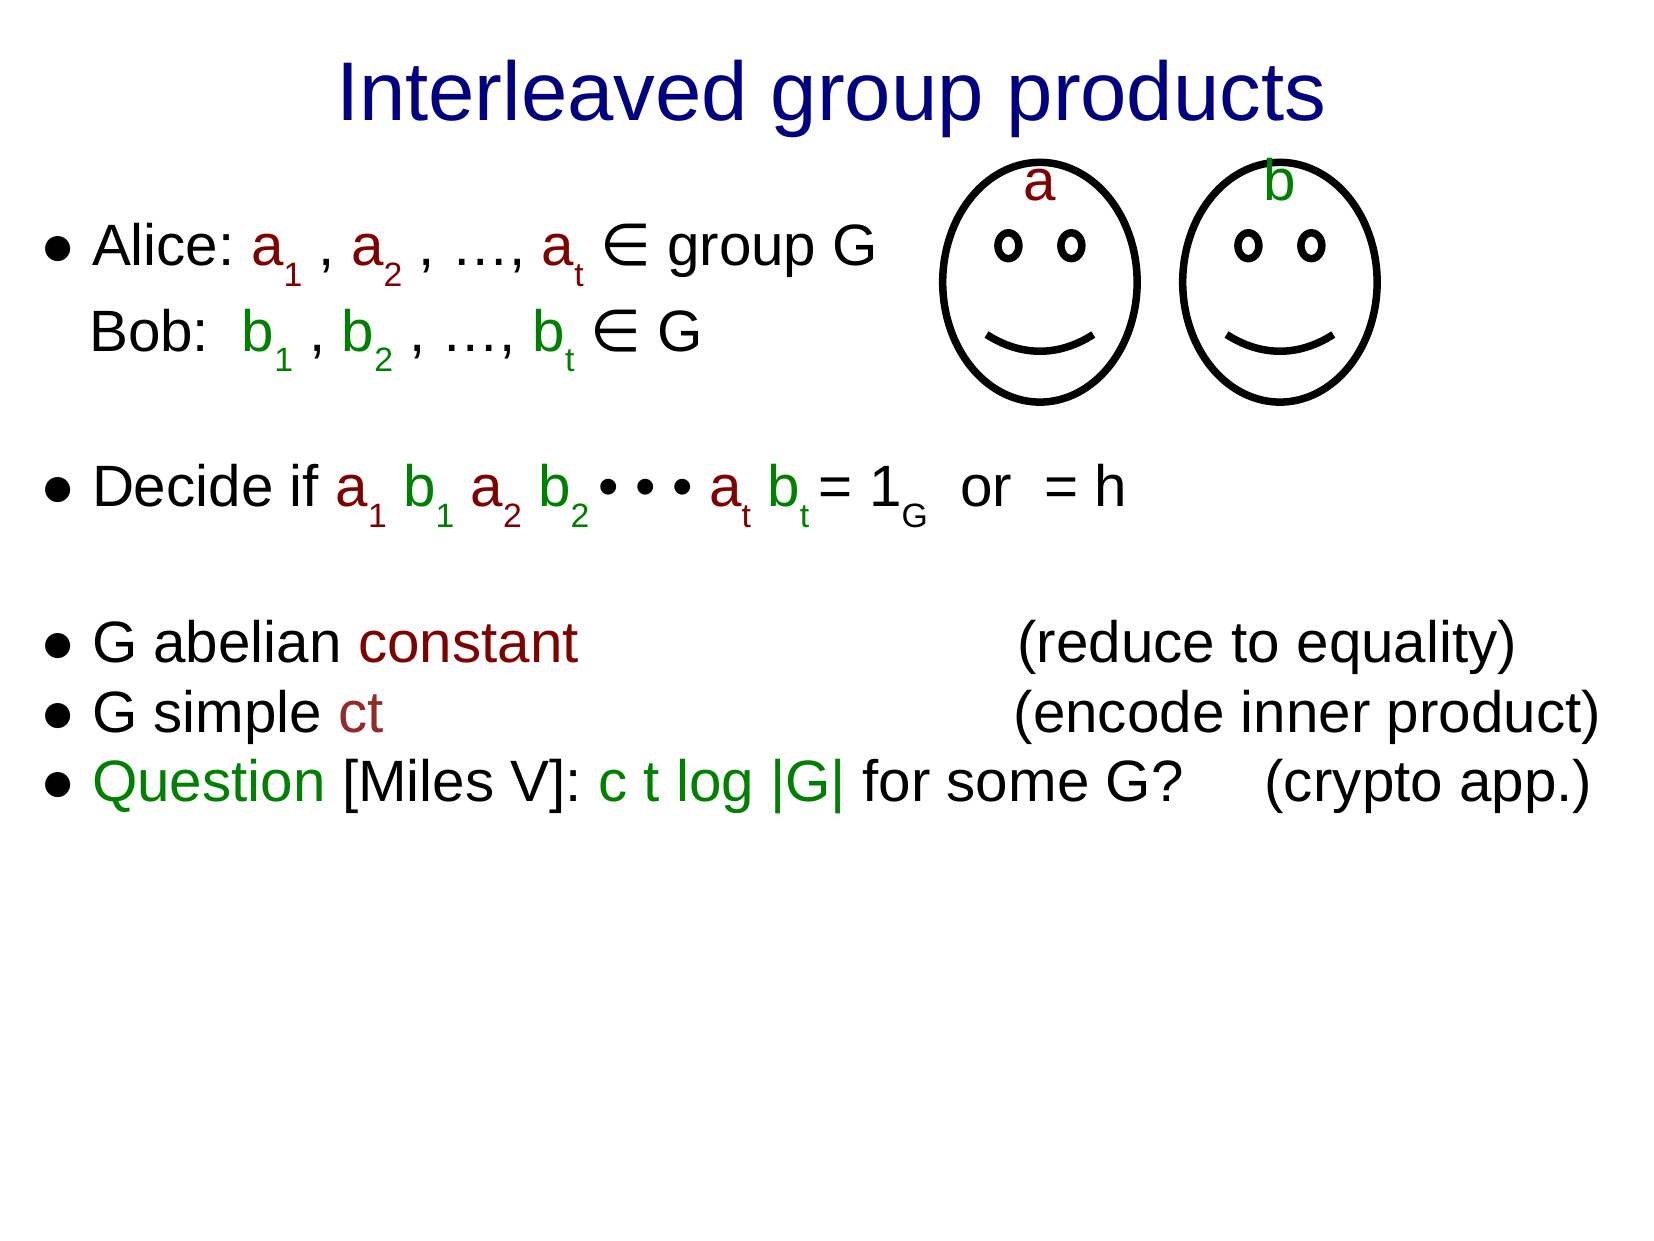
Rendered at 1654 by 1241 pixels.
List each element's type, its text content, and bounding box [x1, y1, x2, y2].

list [0, 387, 1299, 1108]
text_box a [942, 162, 1138, 403]
text_box b [1182, 162, 1378, 403]
